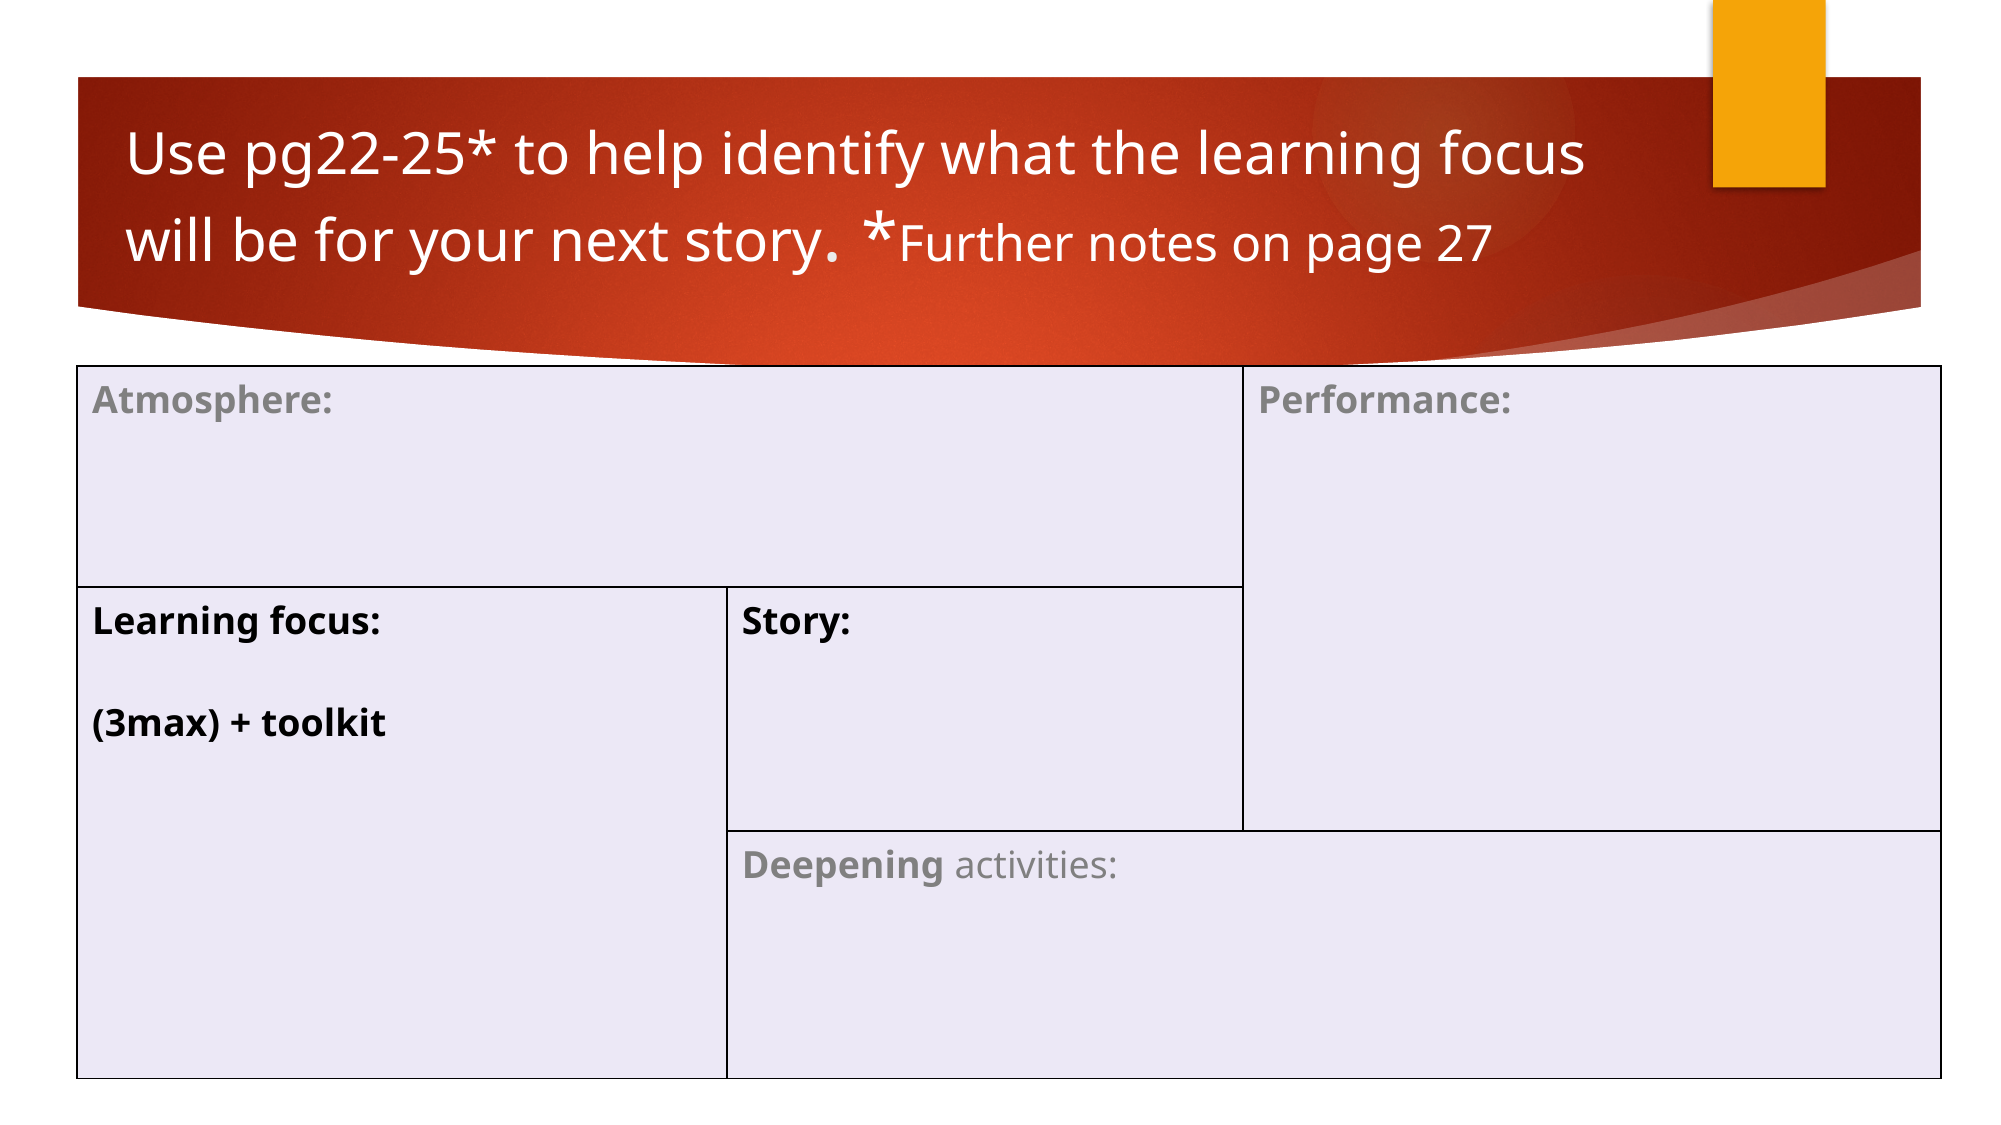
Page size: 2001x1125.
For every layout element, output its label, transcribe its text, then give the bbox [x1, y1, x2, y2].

table_cell Deepening activities: [728, 832, 1940, 1078]
table_header Performance: [1244, 367, 1940, 830]
table_cell Learning focus: (3max) + toolkit [78, 588, 726, 1078]
title Use pg22-25* to help identify what the learning focus will be for your next story. *Further notes on page 27 [110, 136, 1659, 256]
table_header Atmosphere: [78, 367, 1242, 586]
table_cell Story: [728, 588, 1242, 830]
